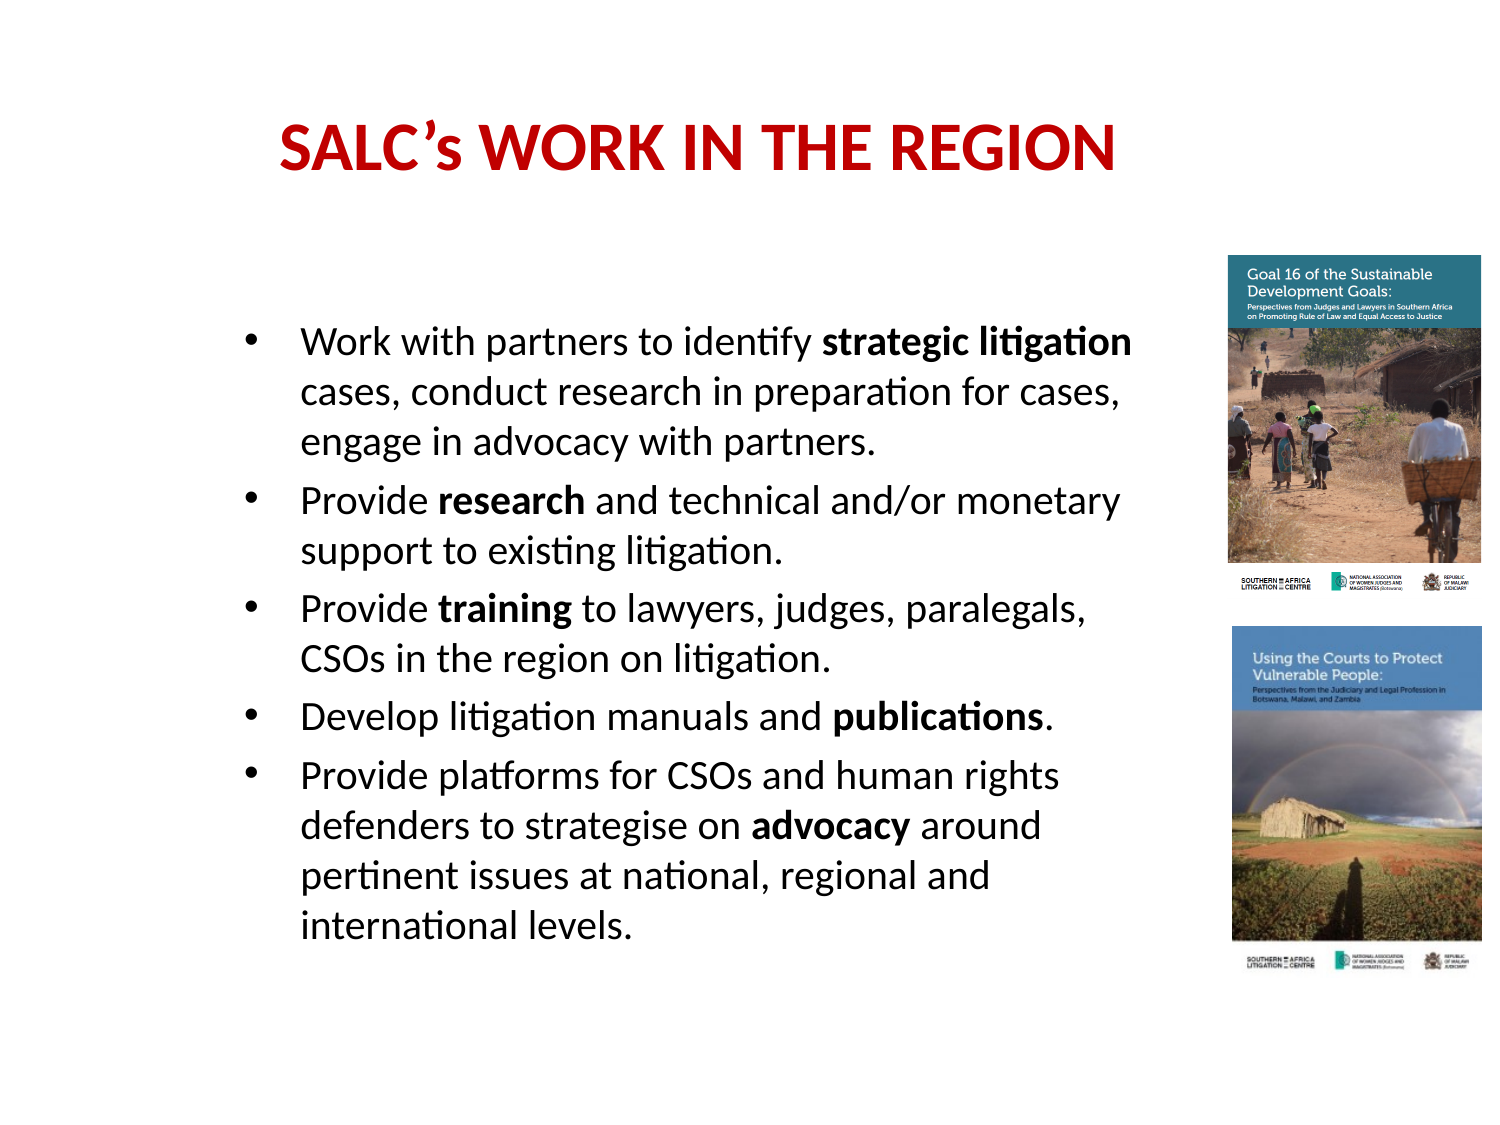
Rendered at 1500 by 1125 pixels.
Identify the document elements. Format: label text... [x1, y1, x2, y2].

list Work with partners to identify strategic litigation cases, conduct research in preparation for cases, engage in advocacy with partners. Provide research and technical and/or monetary support to existing litigation. Provide training to lawyers, judges, paralegals, CSOs in the region on litigation. Develop litigation manuals and publications. Provide platforms for CSOs and human rights defenders to strategise on advocacy around pertinent issues at national, regional and international levels. [229, 306, 1169, 978]
title SALC’s WORK IN THE REGION [150, 92, 1248, 193]
picture [1227, 255, 1482, 599]
picture [1232, 625, 1482, 978]
